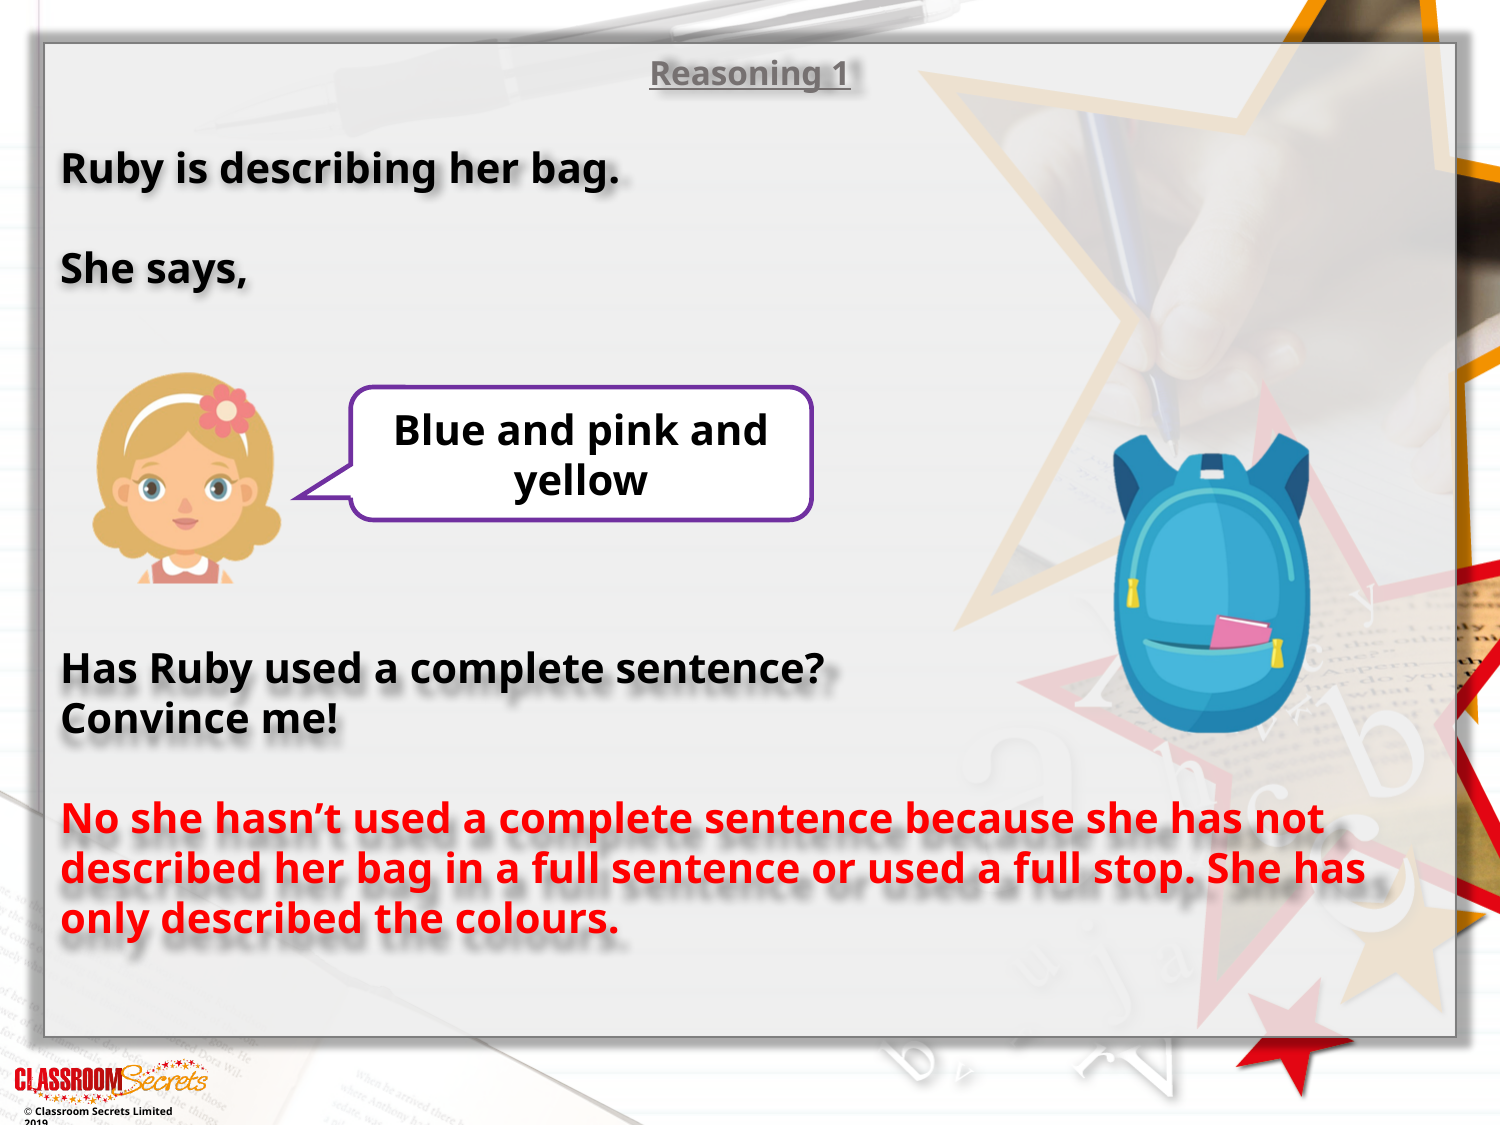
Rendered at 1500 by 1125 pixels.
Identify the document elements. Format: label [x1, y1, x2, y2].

picture [0, 0, 1500, 1125]
text_box [9, 1058, 213, 1125]
